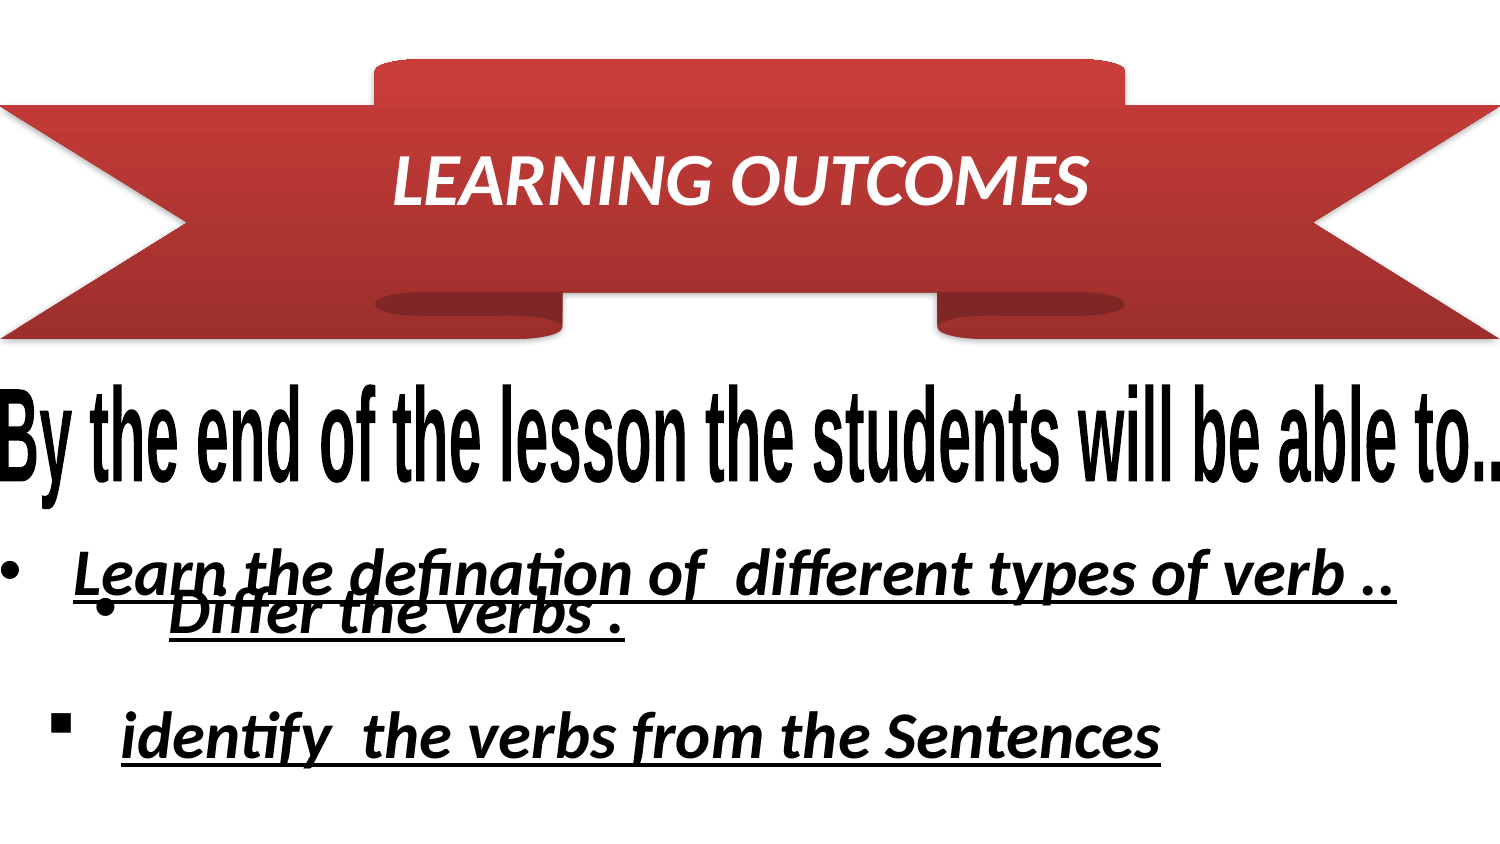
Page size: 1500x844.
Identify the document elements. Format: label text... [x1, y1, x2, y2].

text_box LEARNING OUTCOMES [0, 59, 1500, 340]
text_box Differ the verbs . [79, 559, 641, 654]
text_box Learn the defination of different types of verb .. [0, 521, 1413, 617]
text_box identify the verbs from the Sentences [31, 684, 1177, 779]
